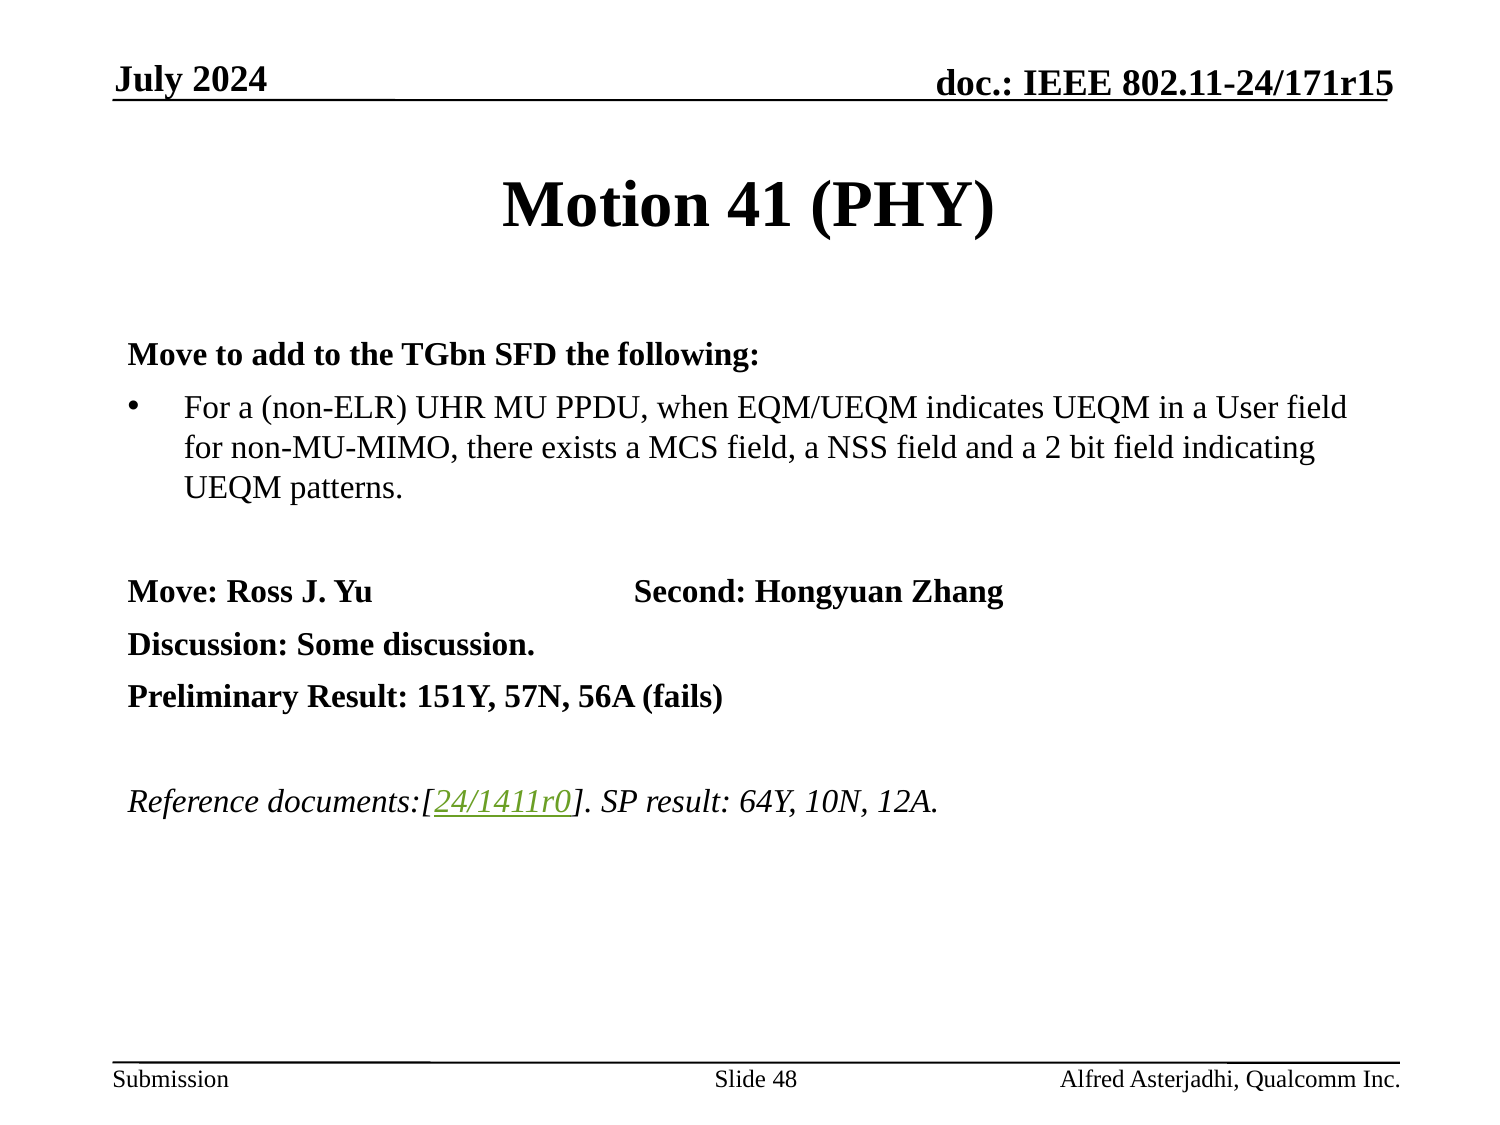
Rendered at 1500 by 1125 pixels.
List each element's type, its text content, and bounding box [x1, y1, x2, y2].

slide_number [114, 54, 423, 100]
footer Alfred Asterjadhi, Qualcomm Inc. [878, 1061, 1402, 1093]
slide_number Slide 48 [712, 1061, 800, 1123]
title Motion 41 (PHY) [112, 112, 1388, 288]
list Move to add to the TGbn SFD the following: For a (non-ELR) UHR MU PPDU, when EQM/UEQM indicates UEQM in a User field for non-MU-MIMO, there exists a MCS field, a NSS field and a 2 bit field indicating UEQM patterns. Move: Ross J. Yu Second: Hongyuan Zhang Discussion: Some discussion. Preliminary Result: 151Y, 57N, 56A (fails) Reference documents:[24/1411r0]. SP result: 64Y, 10N, 12A. [112, 324, 1388, 1000]
